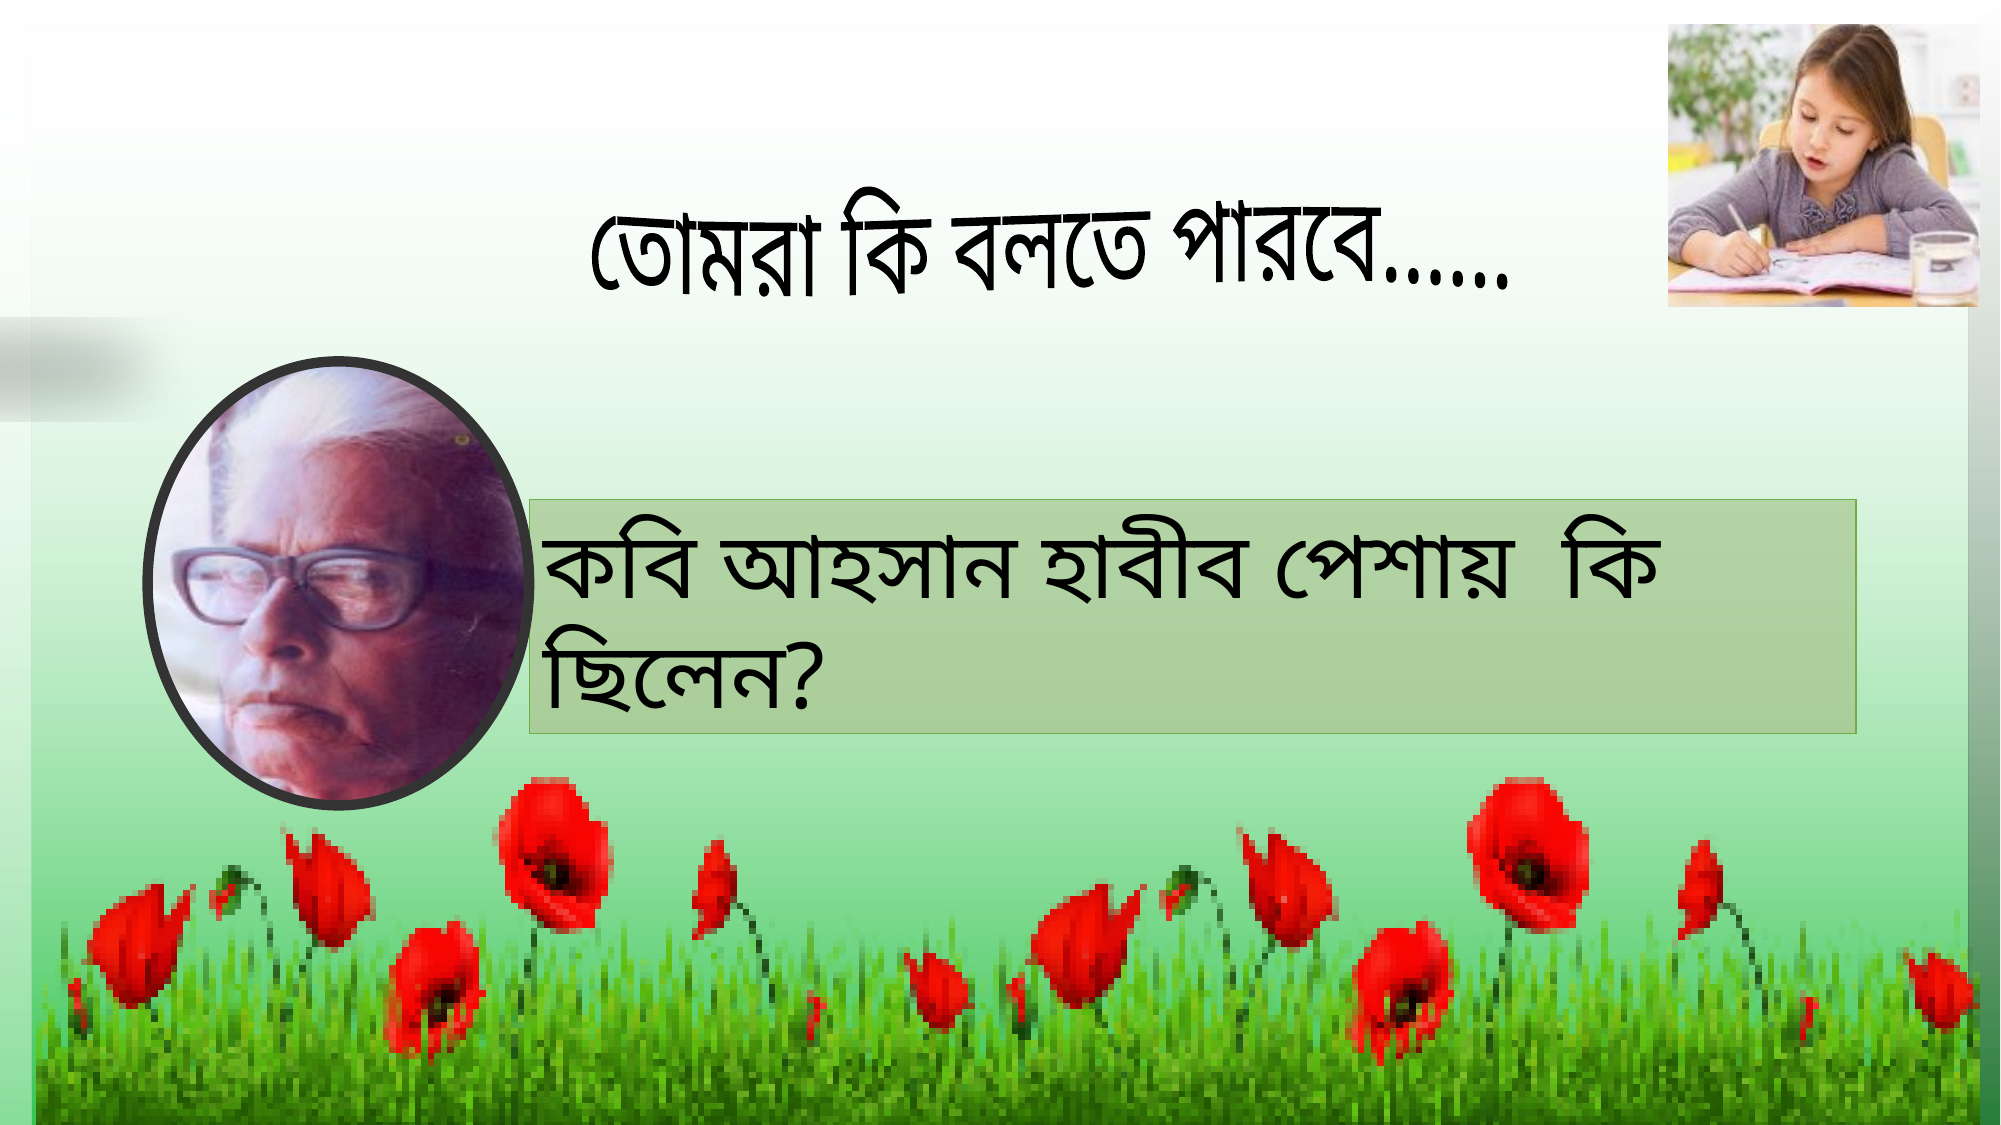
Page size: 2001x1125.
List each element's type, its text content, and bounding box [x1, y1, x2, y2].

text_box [36, 734, 1980, 1125]
text_box কবি আহসান হাবীব পেশায় কি ছিলেন? [530, 499, 1857, 734]
picture [147, 361, 530, 806]
picture [1668, 24, 1980, 307]
